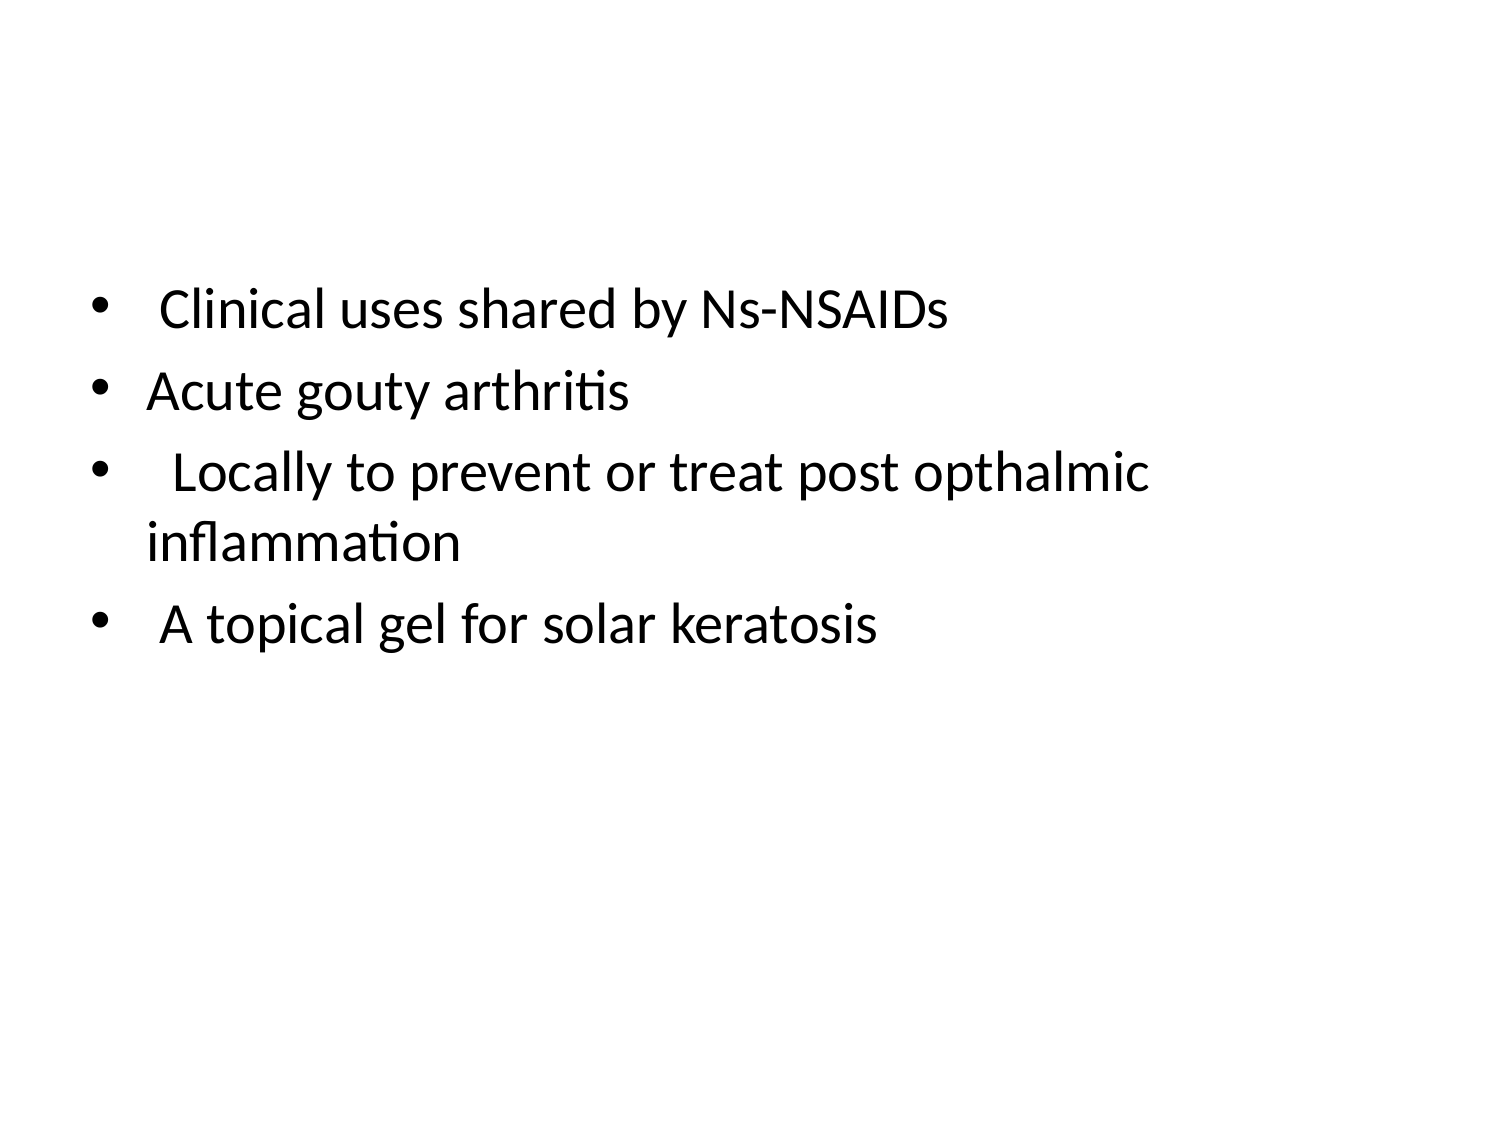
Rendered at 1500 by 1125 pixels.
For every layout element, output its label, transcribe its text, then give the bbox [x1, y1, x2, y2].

list Clinical uses shared by Ns-NSAIDs Acute gouty arthritis Locally to prevent or treat post opthalmic inflammation A topical gel for solar keratosis [75, 262, 1300, 1062]
